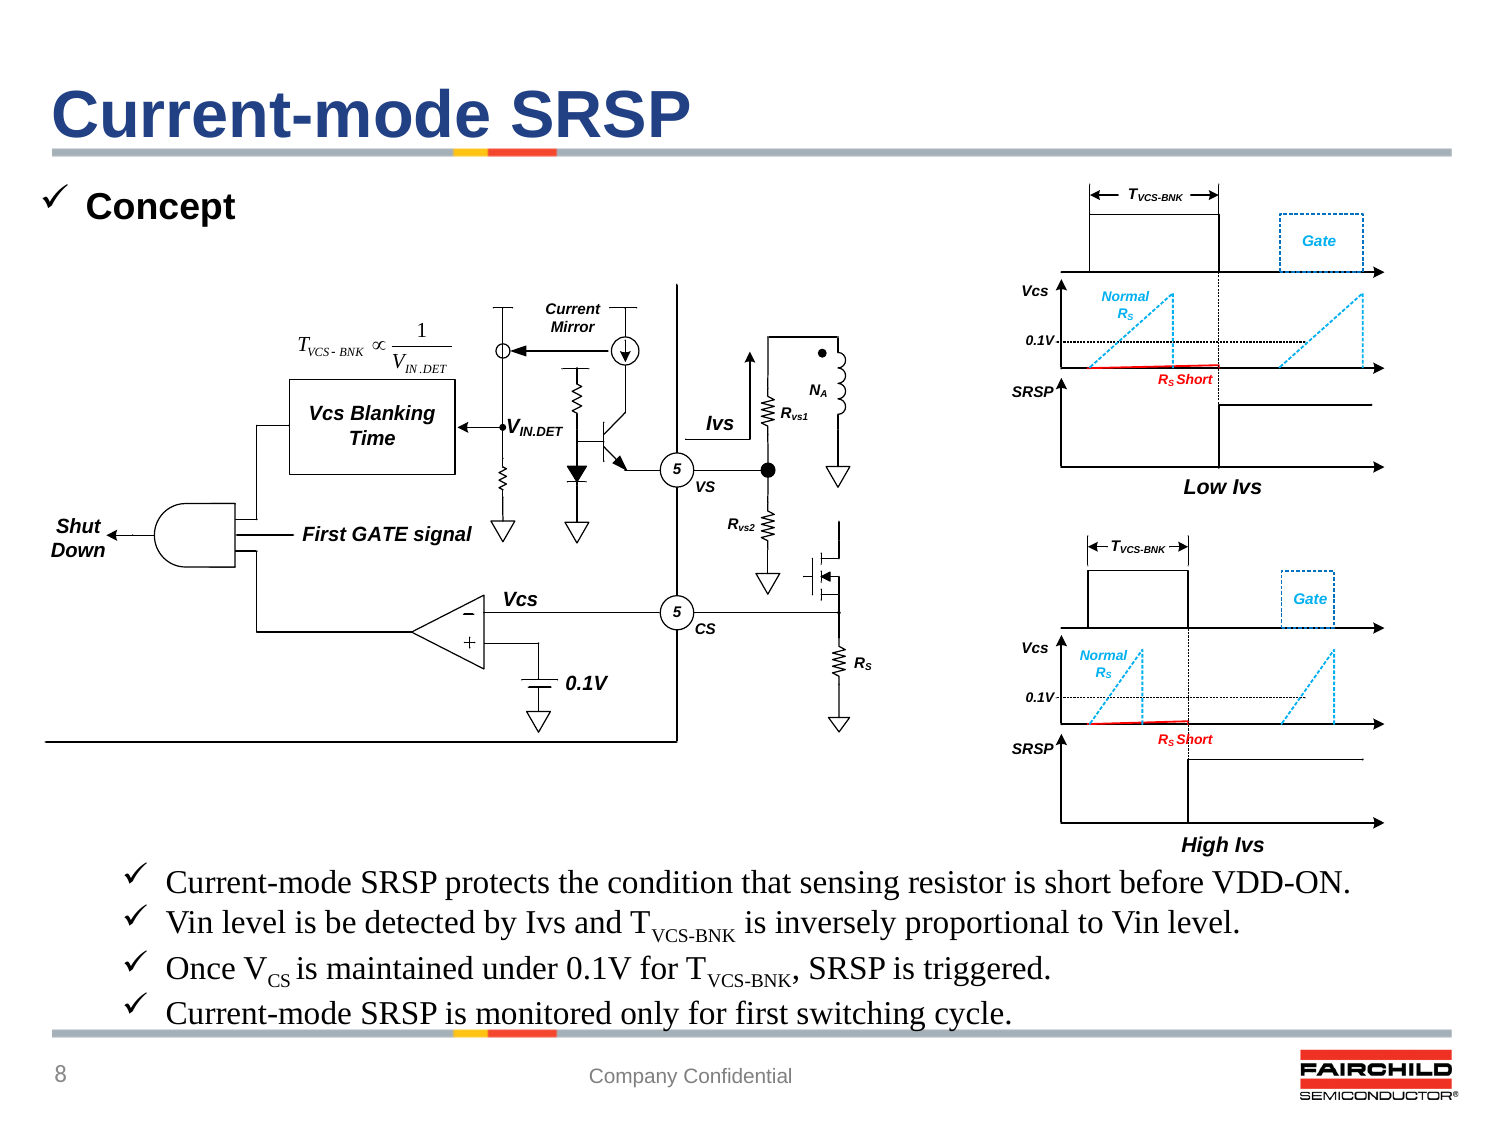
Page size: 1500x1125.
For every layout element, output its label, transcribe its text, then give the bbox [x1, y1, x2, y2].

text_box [36, 280, 888, 746]
text_box Concept [24, 174, 1450, 235]
picture [1287, 1039, 1468, 1110]
picture [52, 1029, 107, 1038]
picture [1422, 1029, 1452, 1038]
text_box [1009, 181, 1387, 862]
title Current-mode SRSP [36, 63, 1387, 174]
text_box Current-mode SRSP protects the condition that sensing resistor is short before VDD-ON. Vin level is be detected by Ivs and TVCS-BNK is inversely proportional to Vin level. Once VCS is maintained under 0.1V for TVCS-BNK, SRSP is triggered. Current-mode SRSP is monitored only for first switching cycle. [107, 853, 1422, 1039]
picture [1387, 148, 1452, 157]
